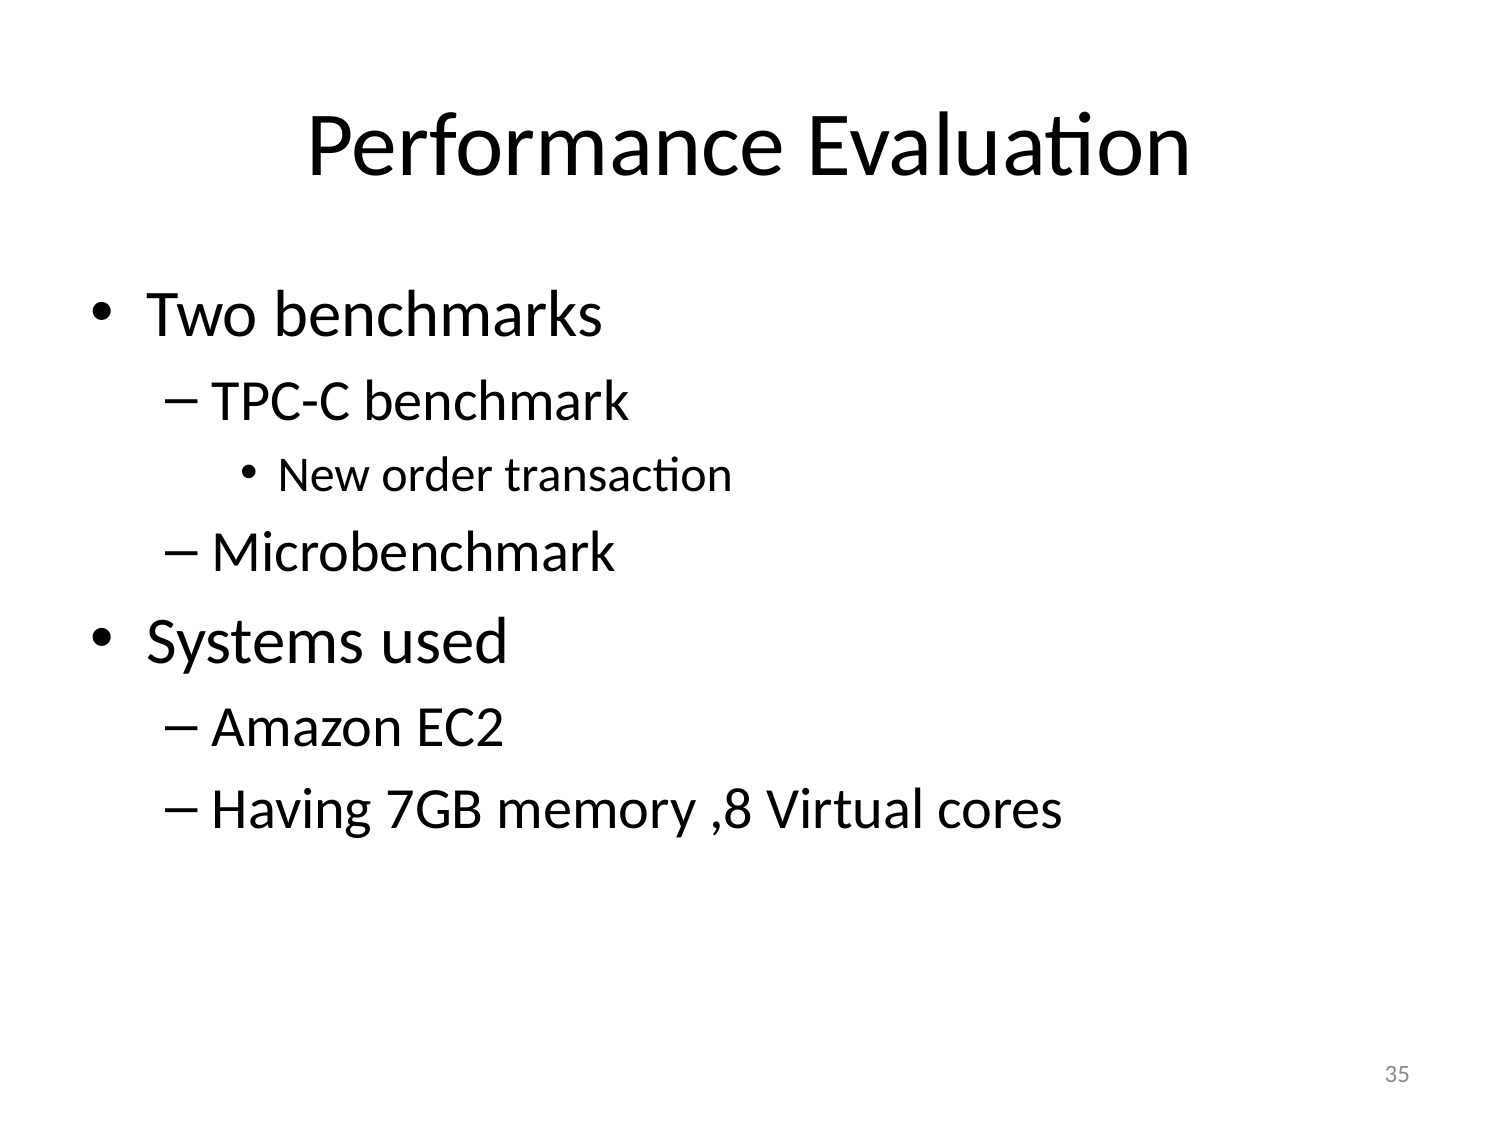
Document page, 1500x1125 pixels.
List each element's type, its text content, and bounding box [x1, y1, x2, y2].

title Performance Evaluation [75, 45, 1425, 233]
list Two benchmarks TPC-C benchmark New order transaction Microbenchmark Systems used Amazon EC2 Having 7GB memory ,8 Virtual cores [75, 262, 1425, 1005]
slide_number 35 [1074, 1042, 1425, 1103]
